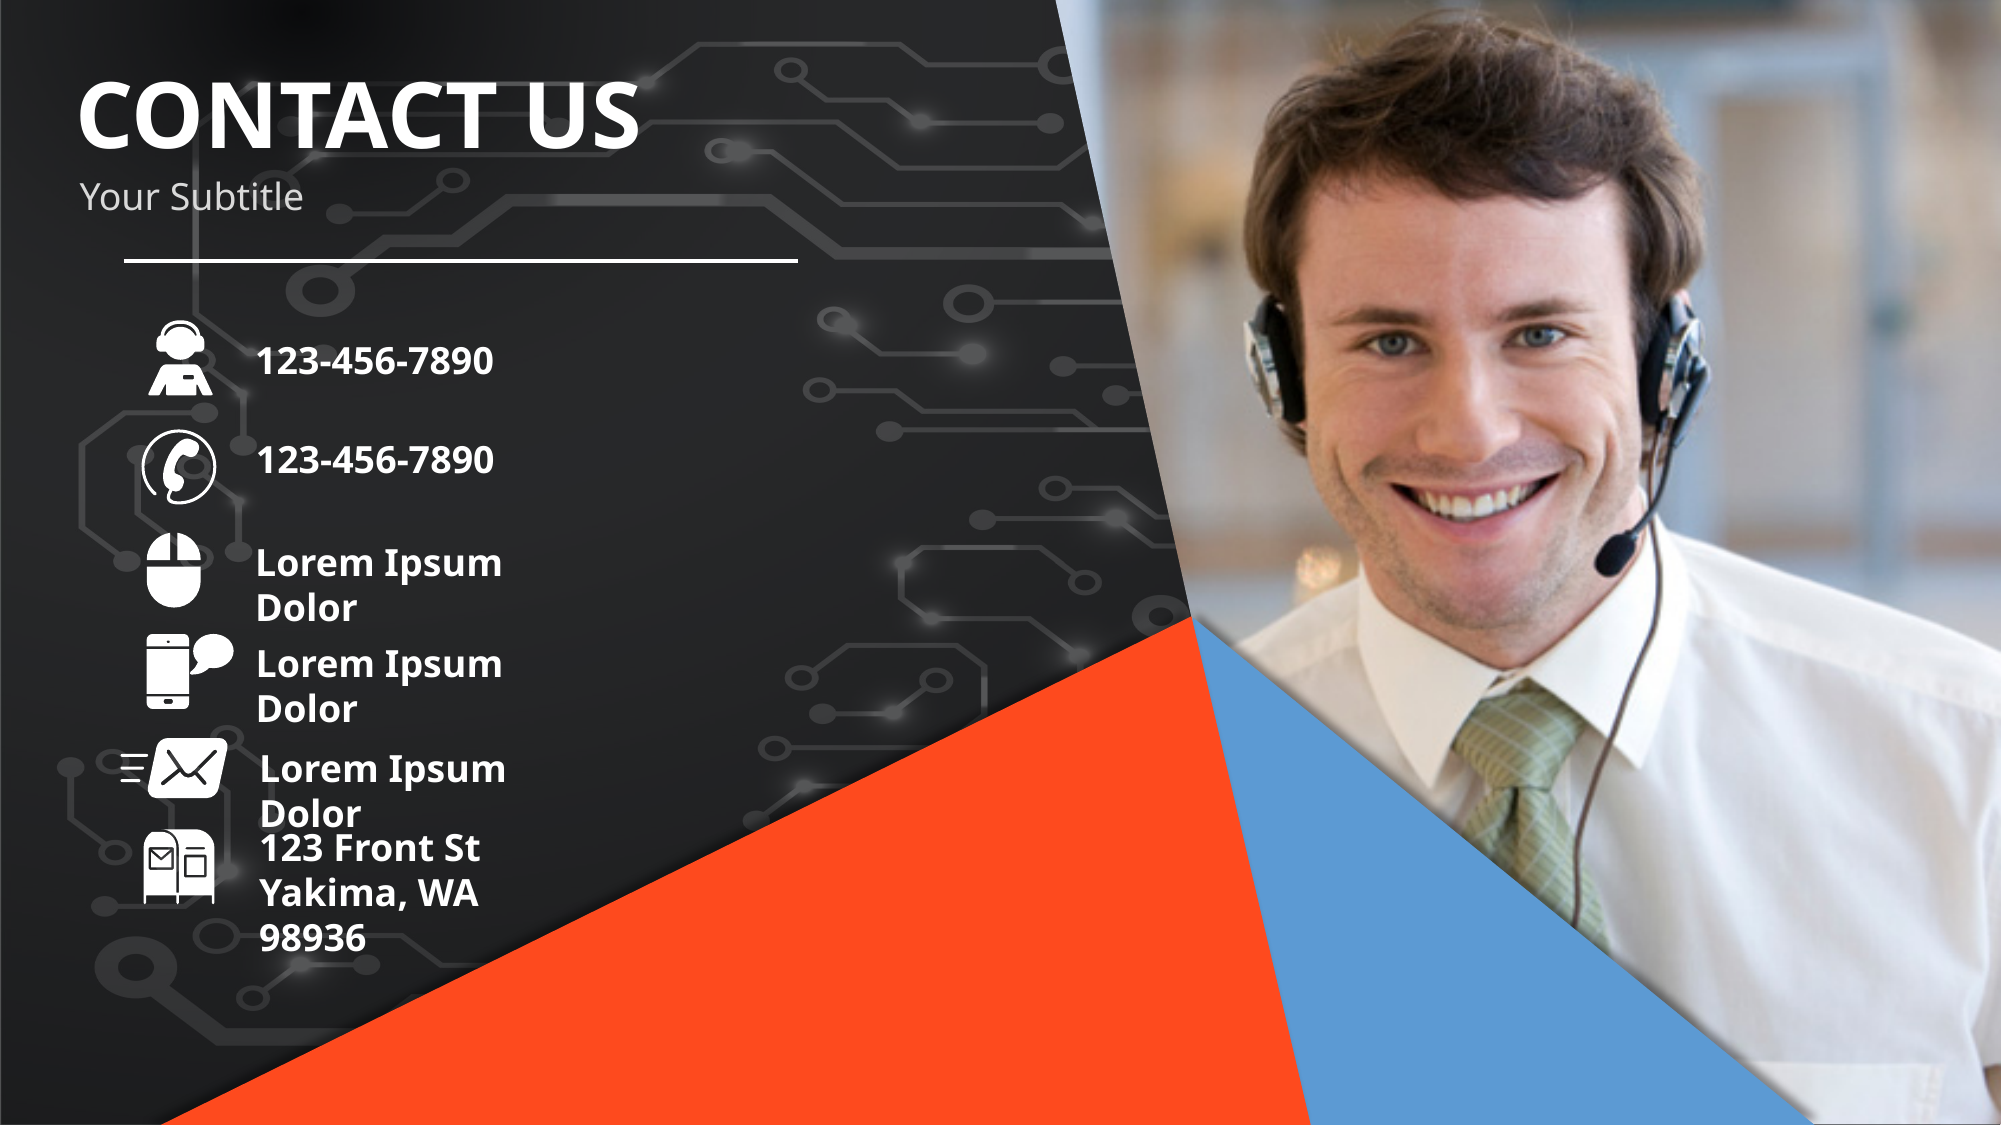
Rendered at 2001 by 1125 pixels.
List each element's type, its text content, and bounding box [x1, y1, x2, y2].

text_box Lorem Ipsum Dolor [240, 531, 586, 632]
text_box [177, 532, 201, 561]
text_box [146, 532, 171, 561]
text_box Lorem Ipsum Dolor [244, 737, 590, 816]
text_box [146, 633, 234, 709]
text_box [60, 49, 1020, 227]
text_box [120, 737, 228, 798]
text_box 123-456-7890 [241, 428, 541, 489]
text_box 123-456-7890 [240, 329, 541, 390]
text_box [143, 829, 215, 905]
text_box [141, 429, 217, 505]
text_box [158, 614, 1312, 1125]
text_box [1054, 0, 2000, 1125]
text_box [1195, 617, 1817, 1125]
text_box [146, 566, 201, 608]
text_box 123 Front St Yakima, WA 98936 [244, 816, 590, 967]
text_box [148, 320, 213, 396]
text_box Lorem Ipsum Dolor [240, 632, 586, 738]
